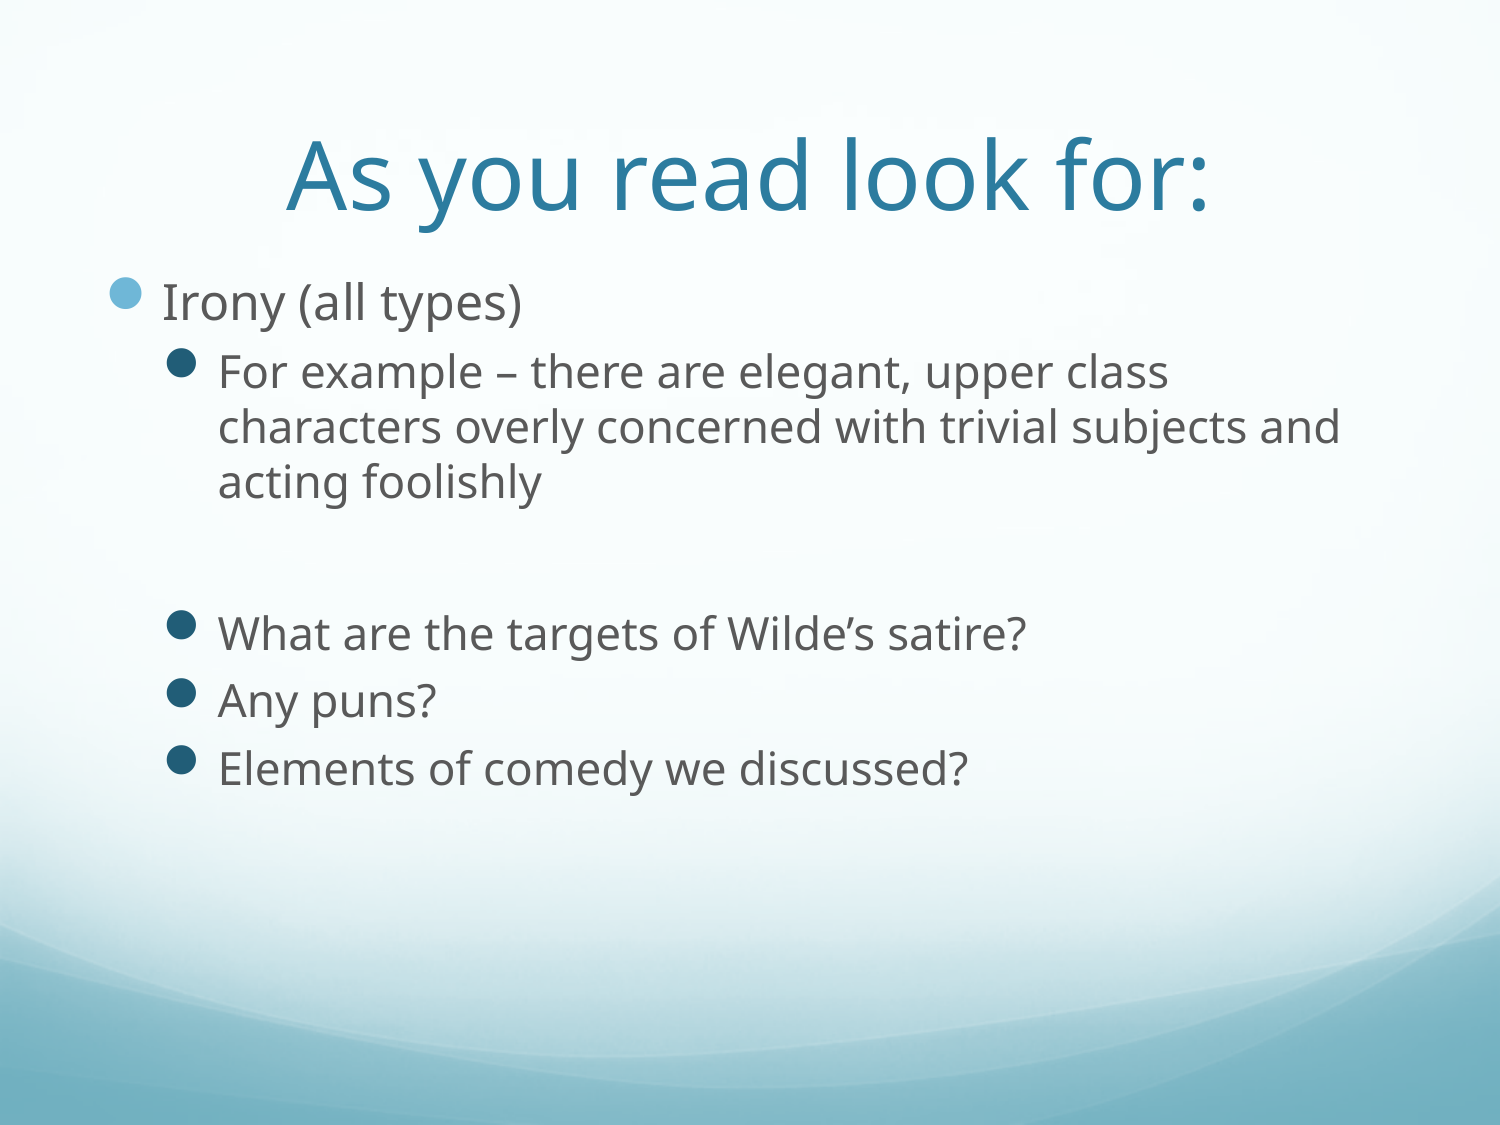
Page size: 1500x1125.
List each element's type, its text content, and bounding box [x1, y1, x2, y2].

title As you read look for: [90, 17, 1410, 237]
list Irony (all types) For example – there are elegant, upper class characters overly concerned with trivial subjects and acting foolishly What are the targets of Wilde’s satire? Any puns? Elements of comedy we discussed? [90, 262, 1410, 975]
